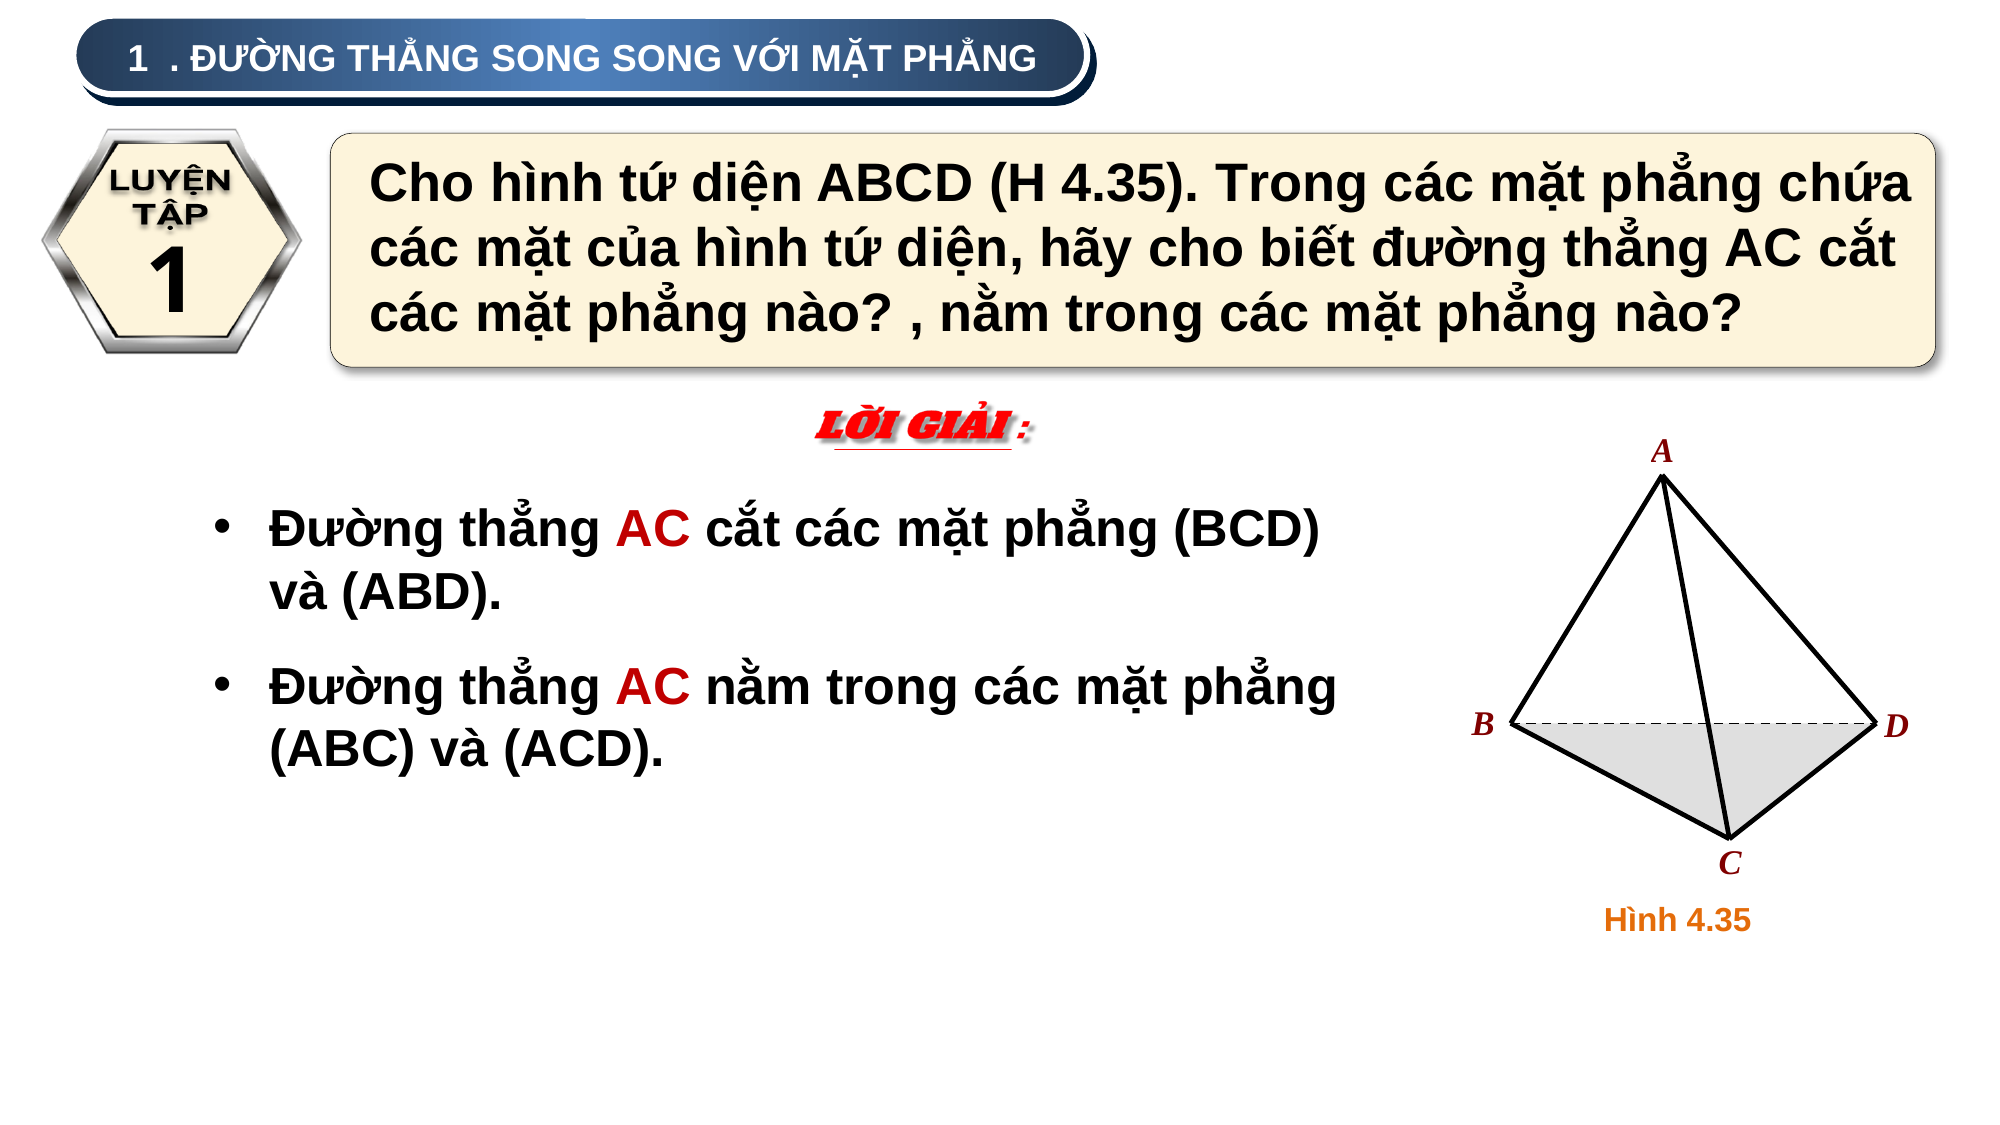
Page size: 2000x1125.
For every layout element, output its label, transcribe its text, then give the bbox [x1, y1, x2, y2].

picture [808, 395, 1038, 451]
text_box 1 . ĐƯỜNG THẲNG SONG SONG VỚI MẶT PHẲNG [73, 15, 1088, 95]
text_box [1449, 412, 1936, 947]
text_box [36, 124, 1946, 368]
text_box Đường thẳng AC nằm trong các mặt phẳng (ABC) và (ACD). [198, 644, 1363, 785]
text_box Đường thẳng AC cắt các mặt phẳng (BCD) và (ABD). [198, 487, 1363, 628]
